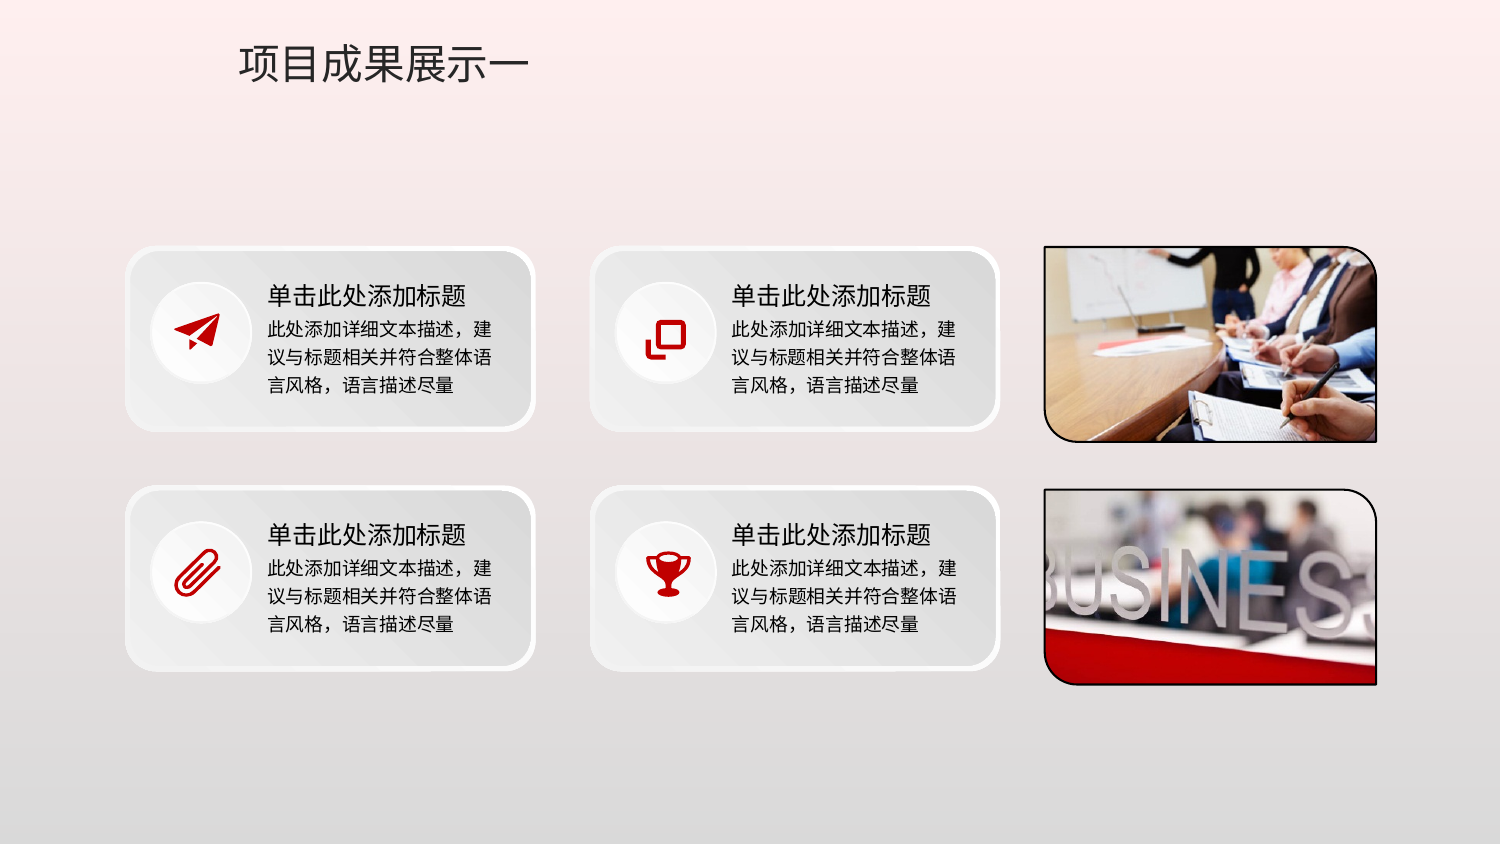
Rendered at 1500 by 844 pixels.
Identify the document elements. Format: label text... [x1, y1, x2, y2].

text_box [1044, 489, 1377, 685]
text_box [589, 485, 1001, 672]
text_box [614, 281, 717, 384]
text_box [125, 485, 536, 672]
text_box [589, 245, 1001, 432]
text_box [149, 281, 253, 384]
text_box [149, 521, 253, 624]
title 项目成果展示一 [226, 32, 544, 94]
text_box [1044, 247, 1377, 442]
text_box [266, 521, 507, 653]
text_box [614, 521, 718, 624]
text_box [731, 281, 972, 414]
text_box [731, 521, 972, 653]
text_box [125, 245, 536, 432]
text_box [266, 281, 507, 414]
